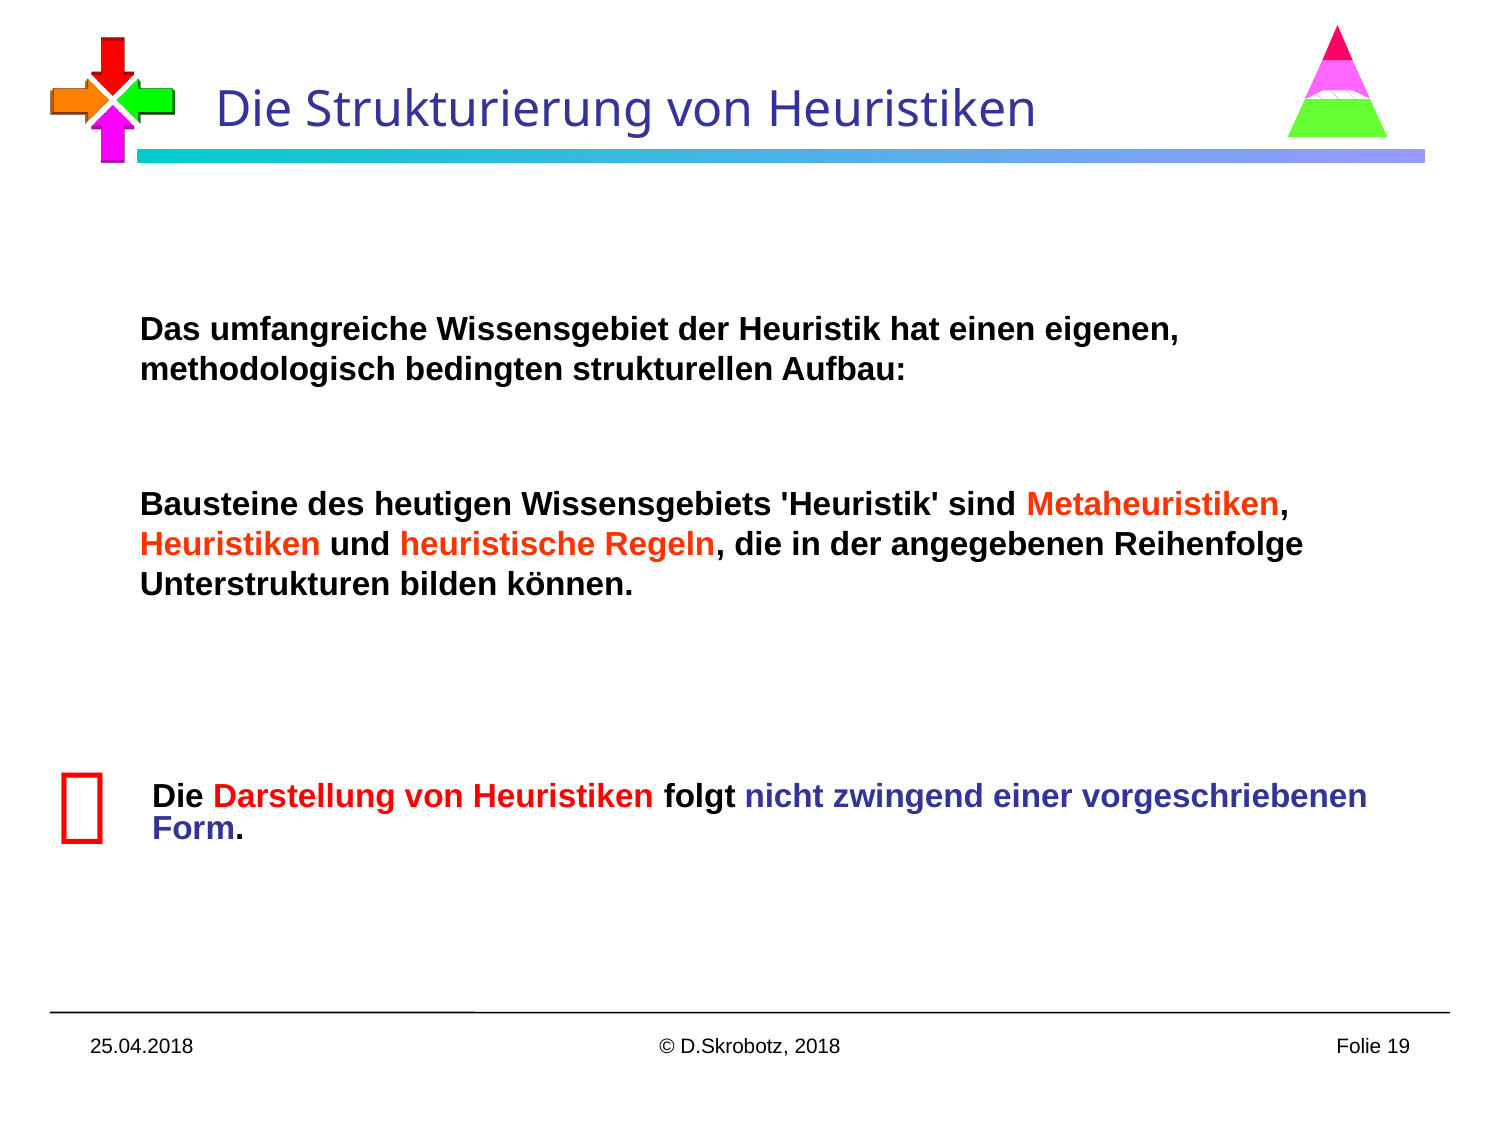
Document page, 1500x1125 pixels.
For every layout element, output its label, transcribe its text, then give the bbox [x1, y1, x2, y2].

text_box  [37, 737, 138, 873]
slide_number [75, 1025, 425, 1104]
slide_number Folie 19 [1074, 1025, 1425, 1104]
text_box Bausteine des heutigen Wissensgebiets 'Heuristik' sind Metaheuristiken, Heuristiken und heuristische Regeln, die in der angegebenen Reihenfolge Unterstrukturen bilden können. [124, 474, 1413, 610]
footer © D.Skrobotz, 2018 [512, 1025, 988, 1104]
picture [50, 37, 175, 163]
text_box Die Darstellung von Heuristiken folgt nicht zwingend einer vorgeschriebenen Form. [138, 774, 1425, 854]
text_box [1287, 24, 1388, 138]
text_box Die Strukturierung von Heuristiken [200, 42, 1164, 170]
text_box Das umfangreiche Wissensgebiet der Heuristik hat einen eigenen, methodologisch bedingten strukturellen Aufbau: [124, 299, 1413, 395]
